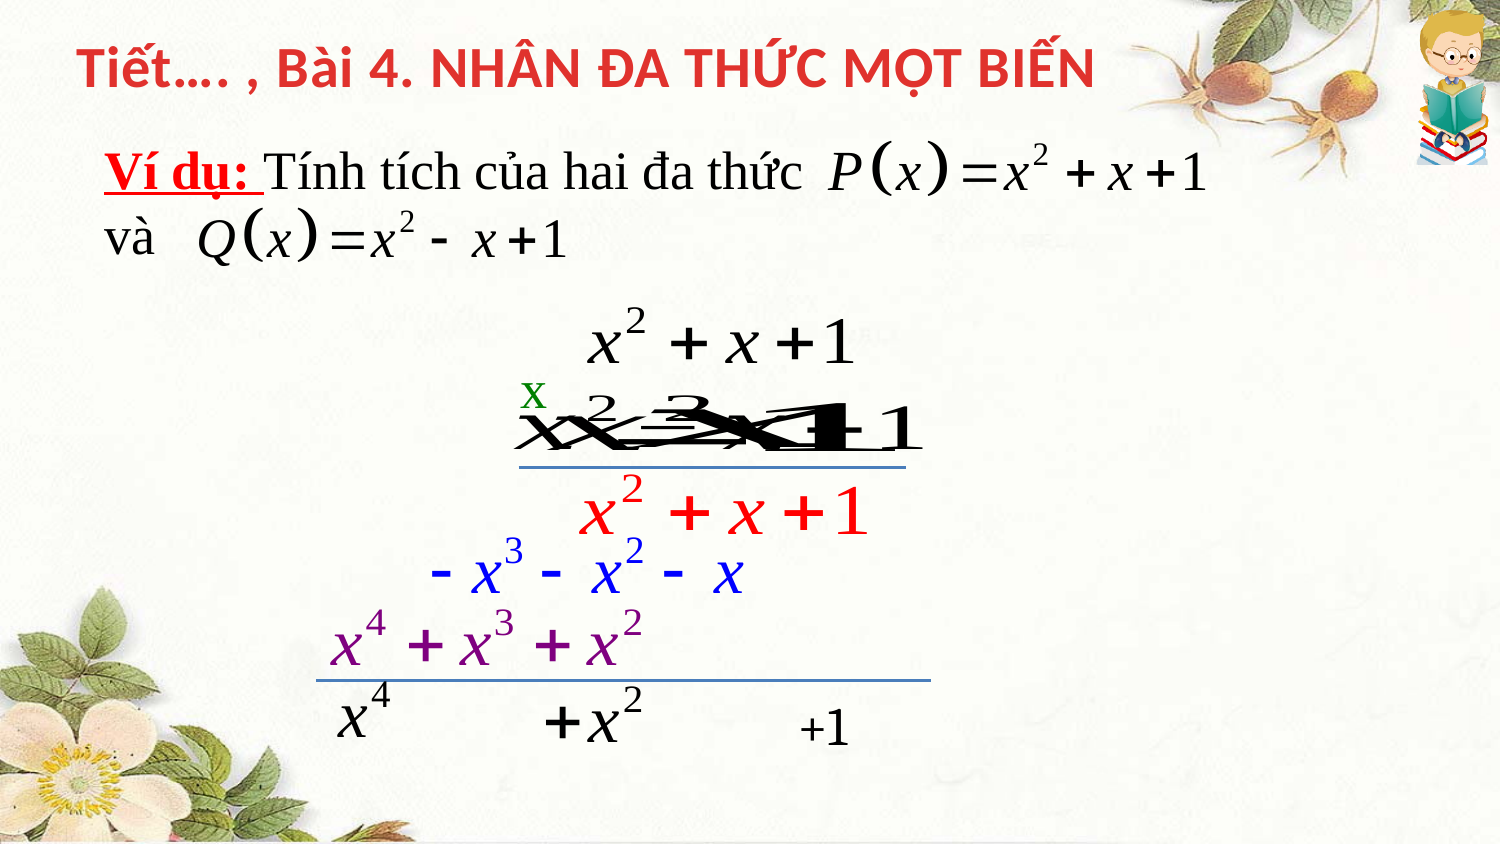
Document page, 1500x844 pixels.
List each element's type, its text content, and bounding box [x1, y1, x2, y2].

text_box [572, 290, 863, 381]
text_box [188, 196, 576, 290]
picture [0, 0, 1500, 844]
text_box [316, 592, 654, 682]
text_box Ví dụ: Tính tích của hai đa thức và [89, 127, 1281, 273]
text_box +1 [783, 688, 919, 764]
text_box Tiết…. , Bài 4. NHÂN ĐA THỨC MỘT BIẾN [61, 21, 1113, 107]
text_box x [505, 347, 579, 427]
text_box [564, 456, 877, 553]
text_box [324, 664, 404, 755]
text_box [531, 669, 657, 759]
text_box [419, 520, 757, 610]
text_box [817, 128, 1213, 224]
